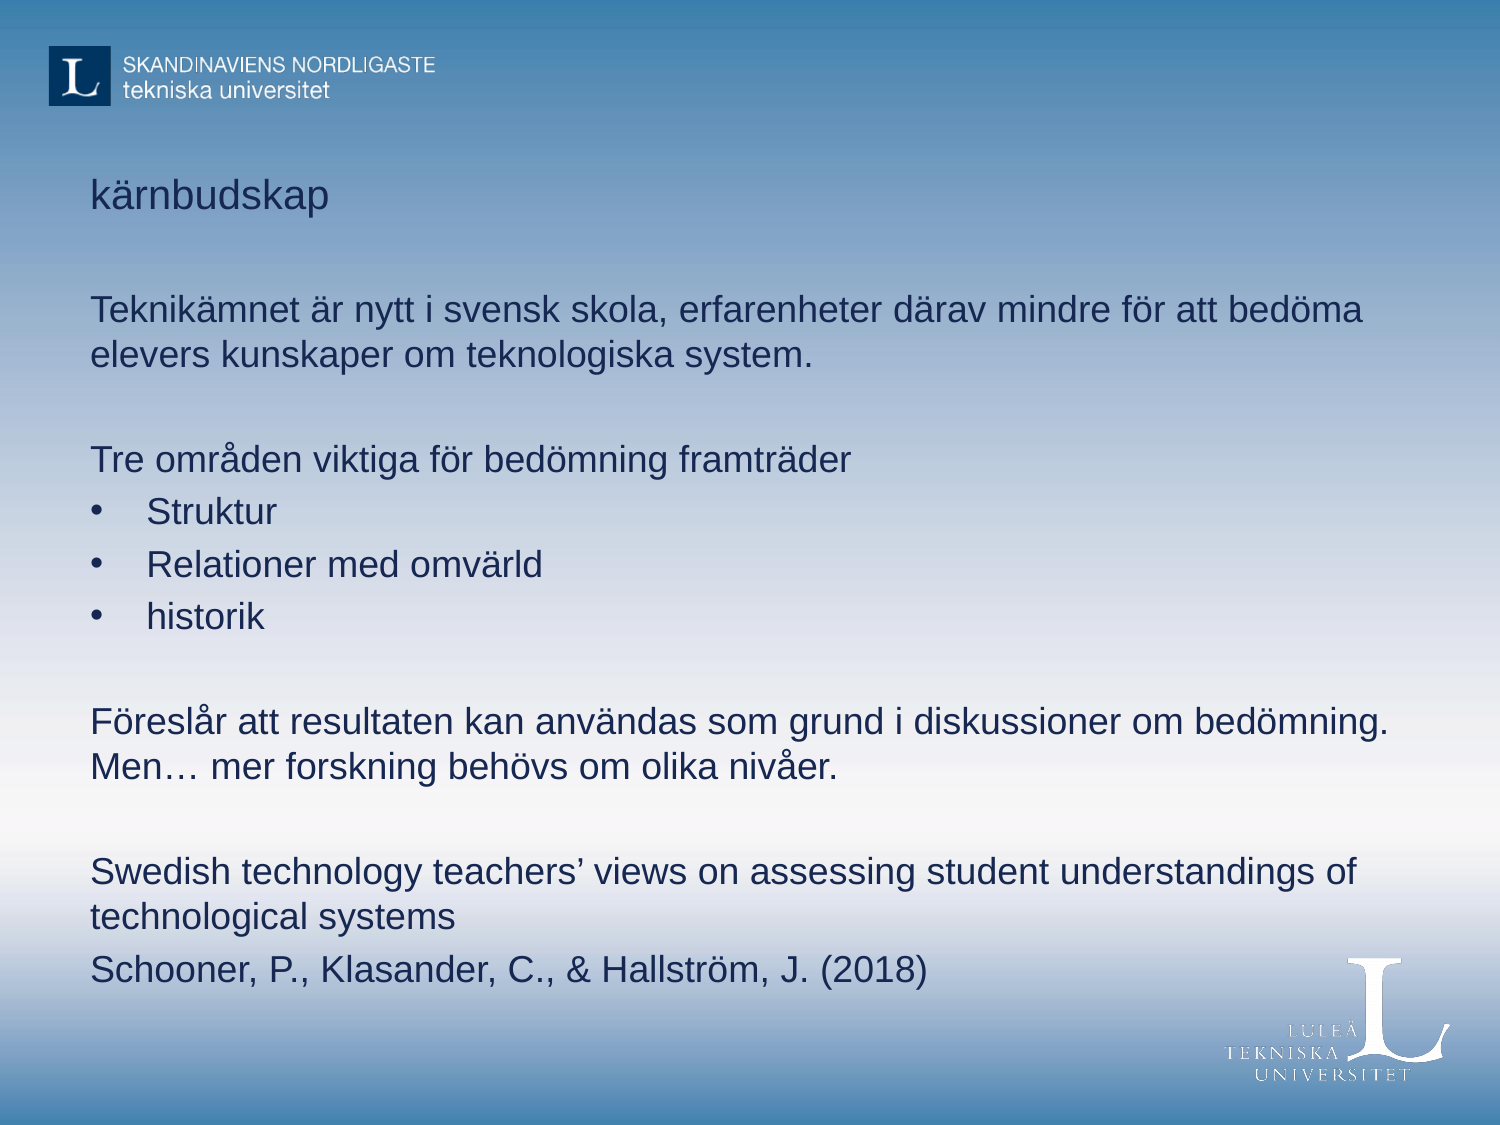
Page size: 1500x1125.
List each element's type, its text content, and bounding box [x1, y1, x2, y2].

picture [0, 0, 1500, 1125]
list Teknikämnet är nytt i svensk skola, erfarenheter därav mindre för att bedöma elevers kunskaper om teknologiska system. Tre områden viktiga för bedömning framträder Struktur Relationer med omvärld historik Föreslår att resultaten kan användas som grund i diskussioner om bedömning. Men… mer forskning behövs om olika nivåer. Swedish technology teachers’ views on assessing student understandings of technological systems Schooner, P., Klasander, C., & Hallström, J. (2018) [75, 277, 1425, 1059]
title kärnbudskap [75, 129, 1425, 256]
